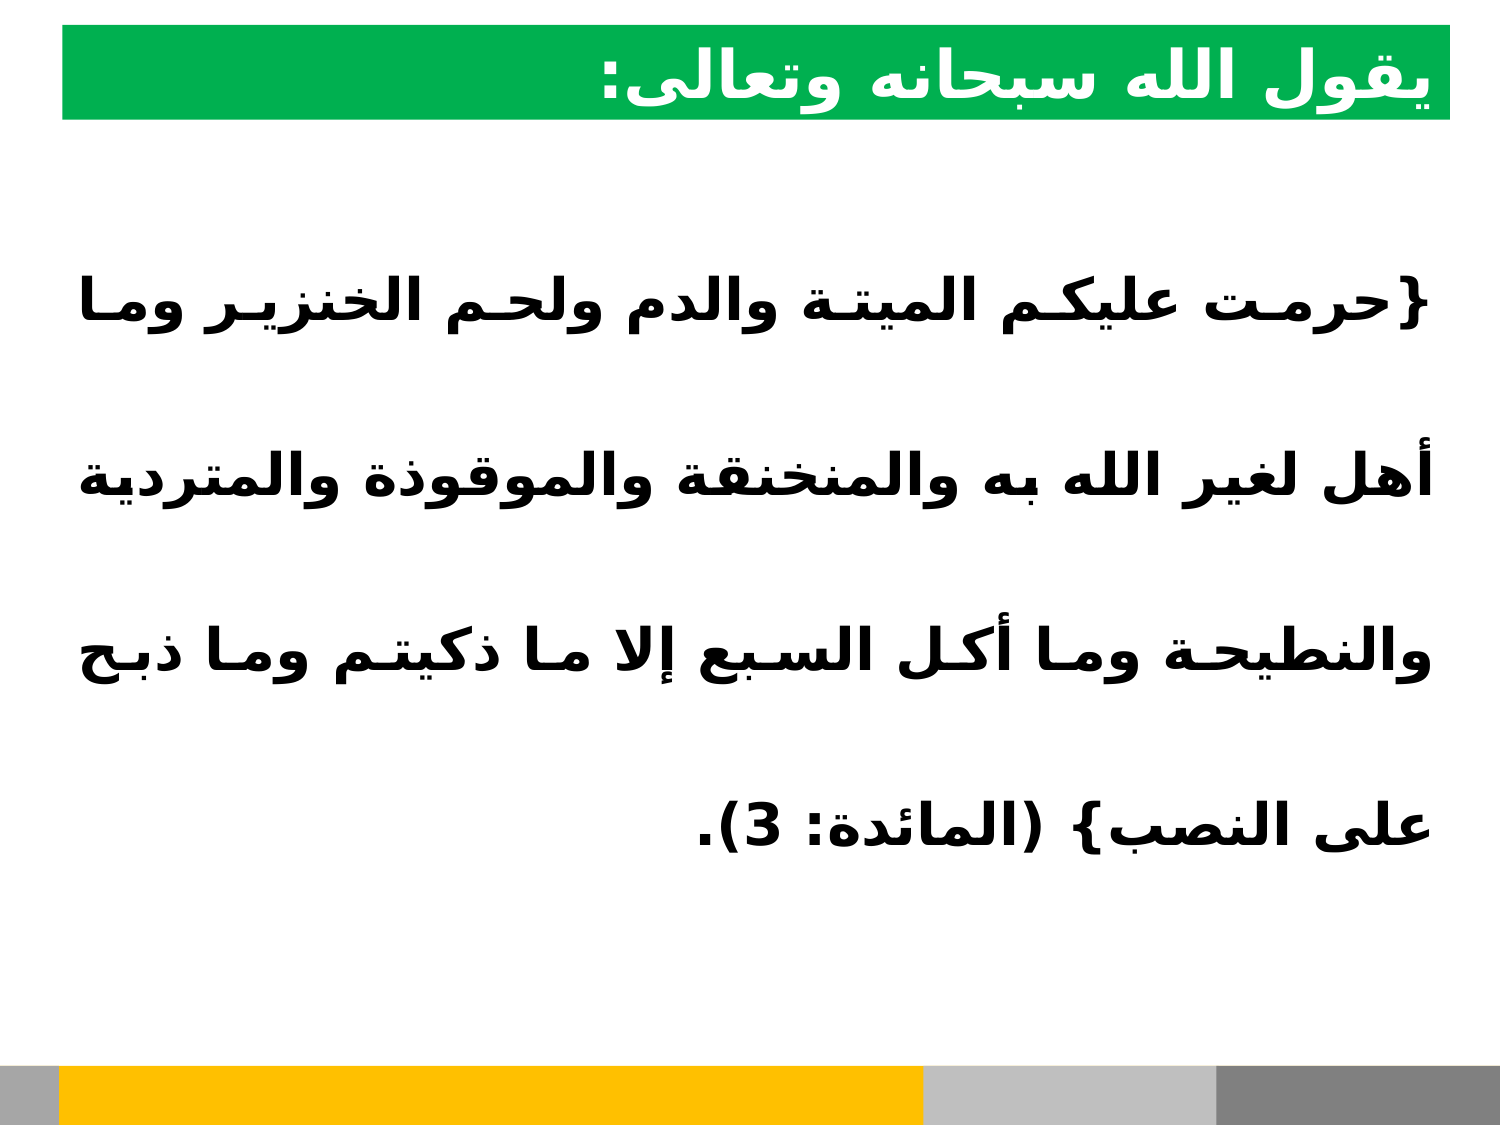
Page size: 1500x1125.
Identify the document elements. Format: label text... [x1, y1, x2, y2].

text_box [61, 1064, 921, 1125]
text_box [921, 1064, 1214, 1125]
text_box يقول الله سبحانه وتعالى: [62, 24, 1450, 120]
text_box [0, 1064, 61, 1125]
text_box {حرمت عليكم الميتة والدم ولحم الخنزير وما أهل لغير الله به والمنخنقة والموقوذة والمتردية والنطيحة وما أكل السبع إلا ما ذكيتم وما ذبح على النصب} (المائدة: 3). [62, 149, 1450, 865]
text_box [1214, 1064, 1500, 1125]
